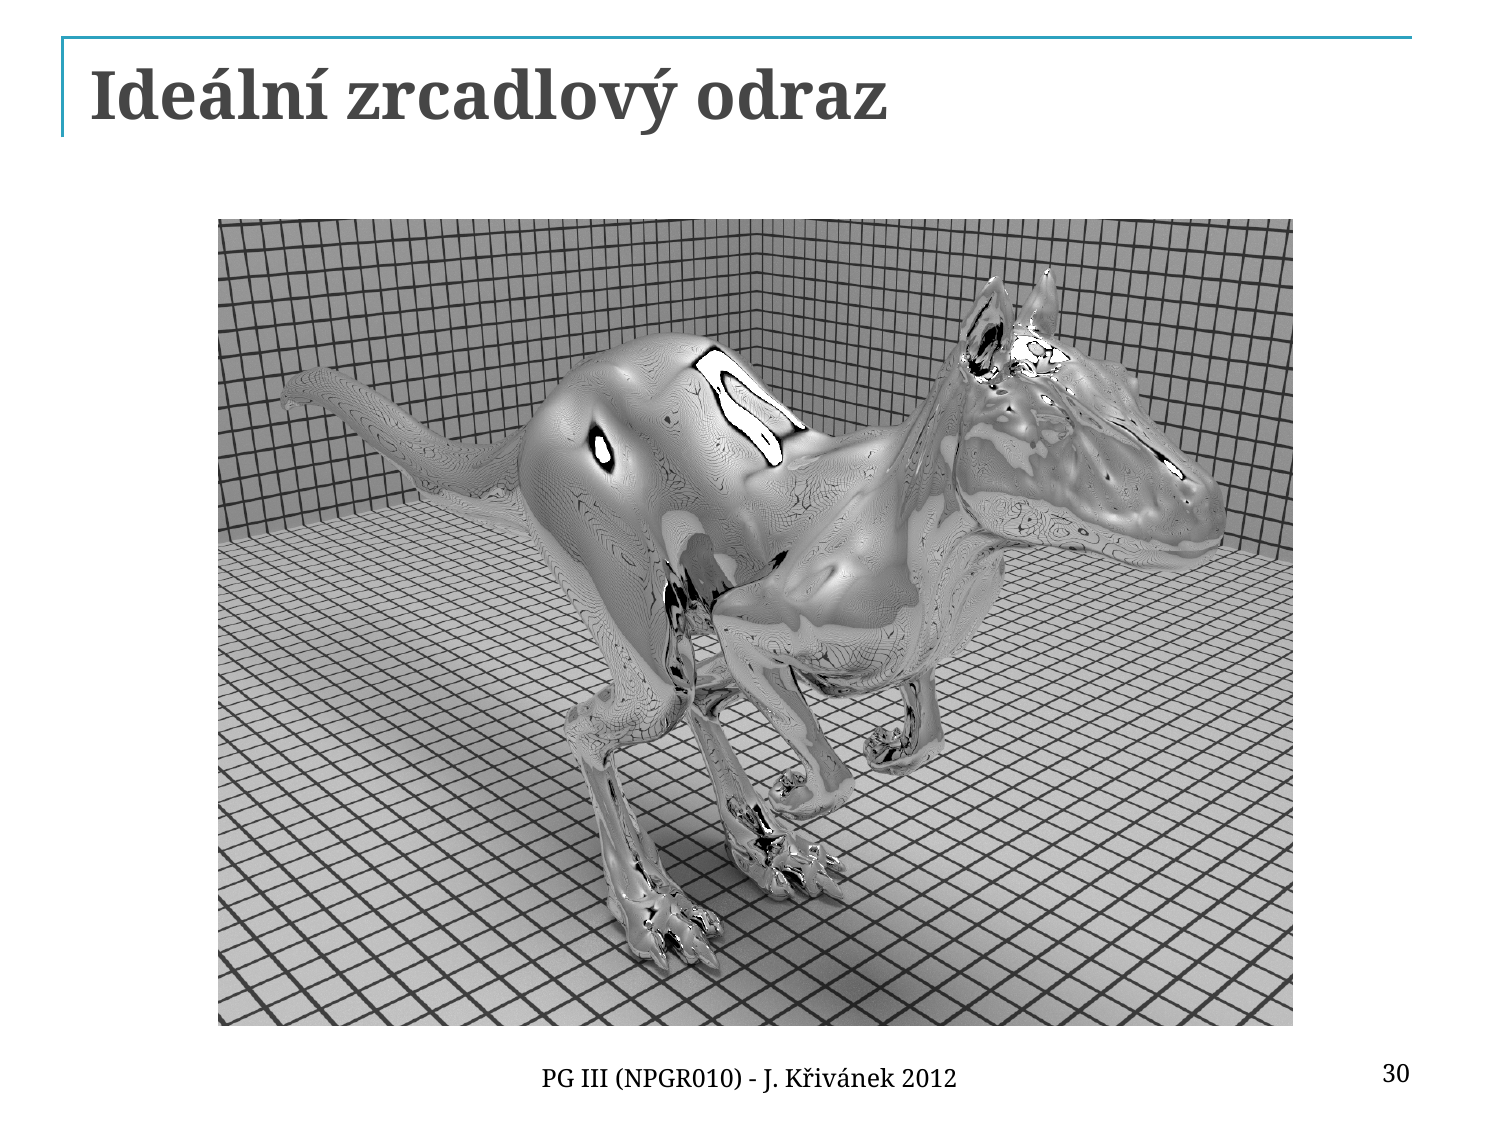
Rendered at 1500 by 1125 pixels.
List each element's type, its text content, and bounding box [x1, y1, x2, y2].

title Ideální zrcadlový odraz [74, 45, 1426, 233]
footer PG III (NPGR010) - J. Křivánek 2012 [512, 1034, 988, 1101]
slide_number 30 [1074, 1023, 1426, 1100]
picture [218, 219, 1294, 1026]
